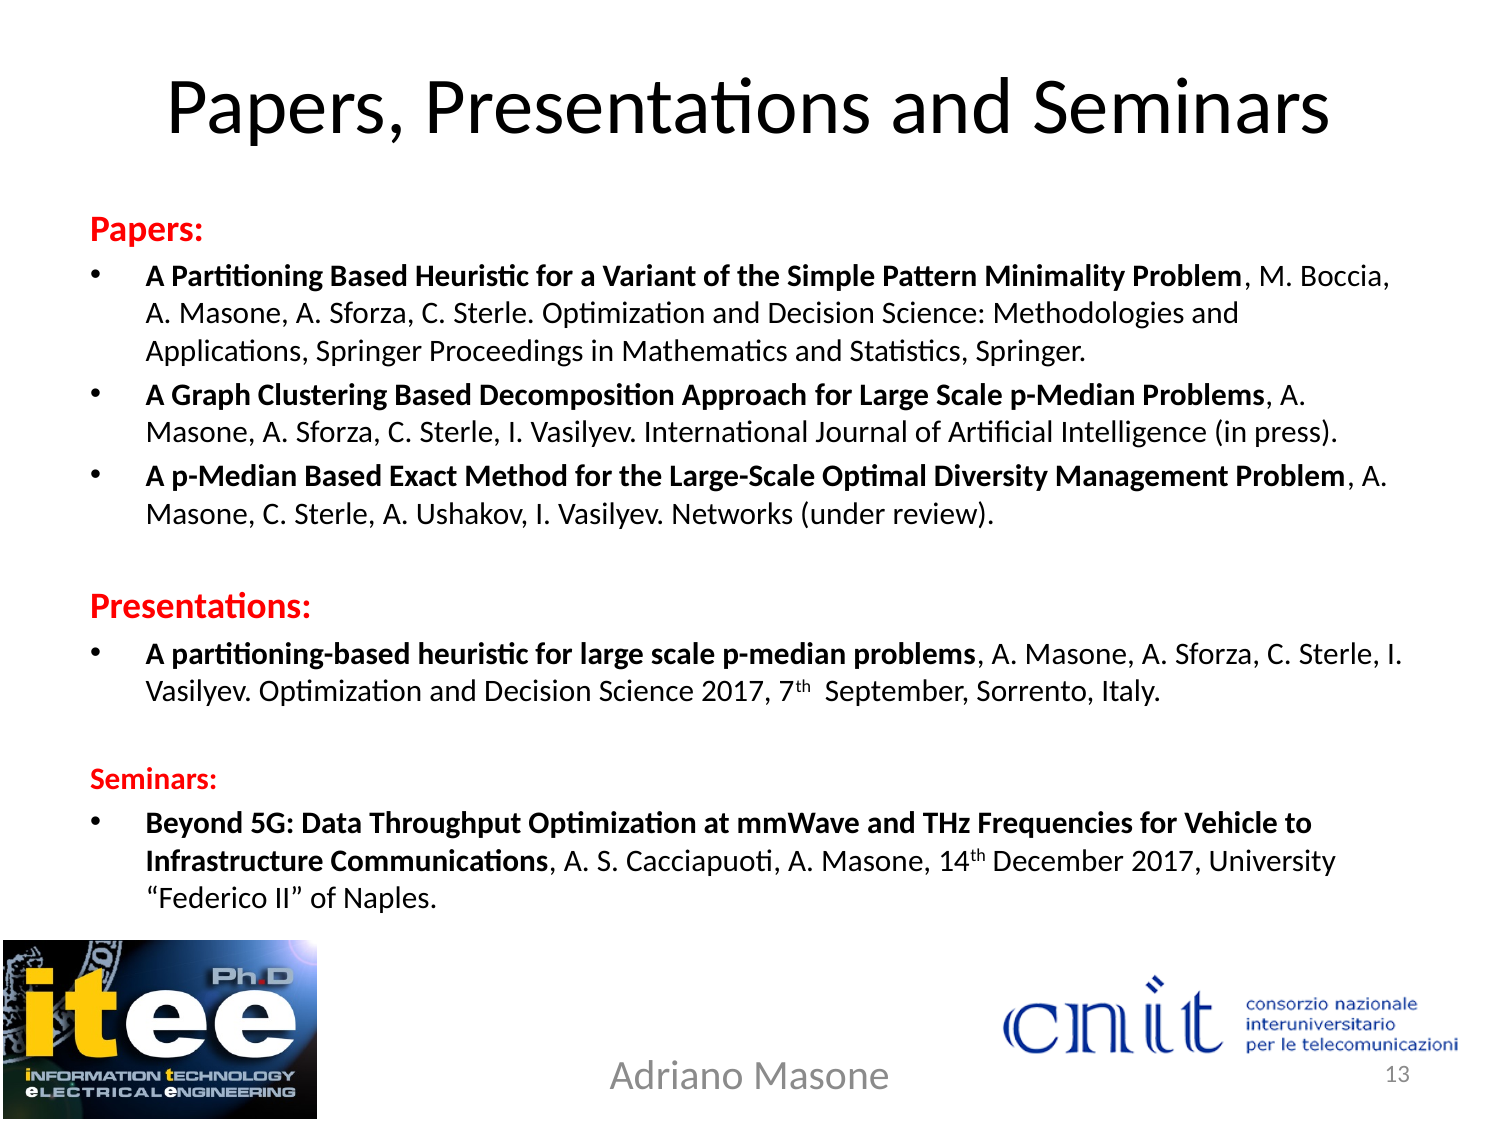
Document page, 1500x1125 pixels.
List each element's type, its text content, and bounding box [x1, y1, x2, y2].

picture [987, 956, 1476, 1104]
footer Adriano Masone [512, 1042, 982, 1103]
list Papers: A Partitioning Based Heuristic for a Variant of the Simple Pattern Minimality Problem, M. Boccia, A. Masone, A. Sforza, C. Sterle. Optimization and Decision Science: Methodologies and Applications, Springer Proceedings in Mathematics and Statistics, Springer. A Graph Clustering Based Decomposition Approach for Large Scale p-Median Problems, A. Masone, A. Sforza, C. Sterle, I. Vasilyev. International Journal of Artificial Intelligence (in press). A p-Median Based Exact Method for the Large-Scale Optimal Diversity Management Problem, A. Masone, C. Sterle, A. Ushakov, I. Vasilyev. Networks (under review). Presentations: A partitioning-based heuristic for large scale p-median problems, A. Masone, A. Sforza, C. Sterle, I. Vasilyev. Optimization and Decision Science 2017, 7th September, Sorrento, Italy. Seminars: Beyond 5G: Data Throughput Optimization at mmWave and THz Frequencies for Vehicle to Infrastructure Communications, A. S. Cacciapuoti, A. Masone, 14th December 2017, University “Federico II” of Naples. [75, 196, 1425, 941]
picture [3, 940, 317, 1120]
title Papers, Presentations and Seminars [75, 7, 1425, 195]
